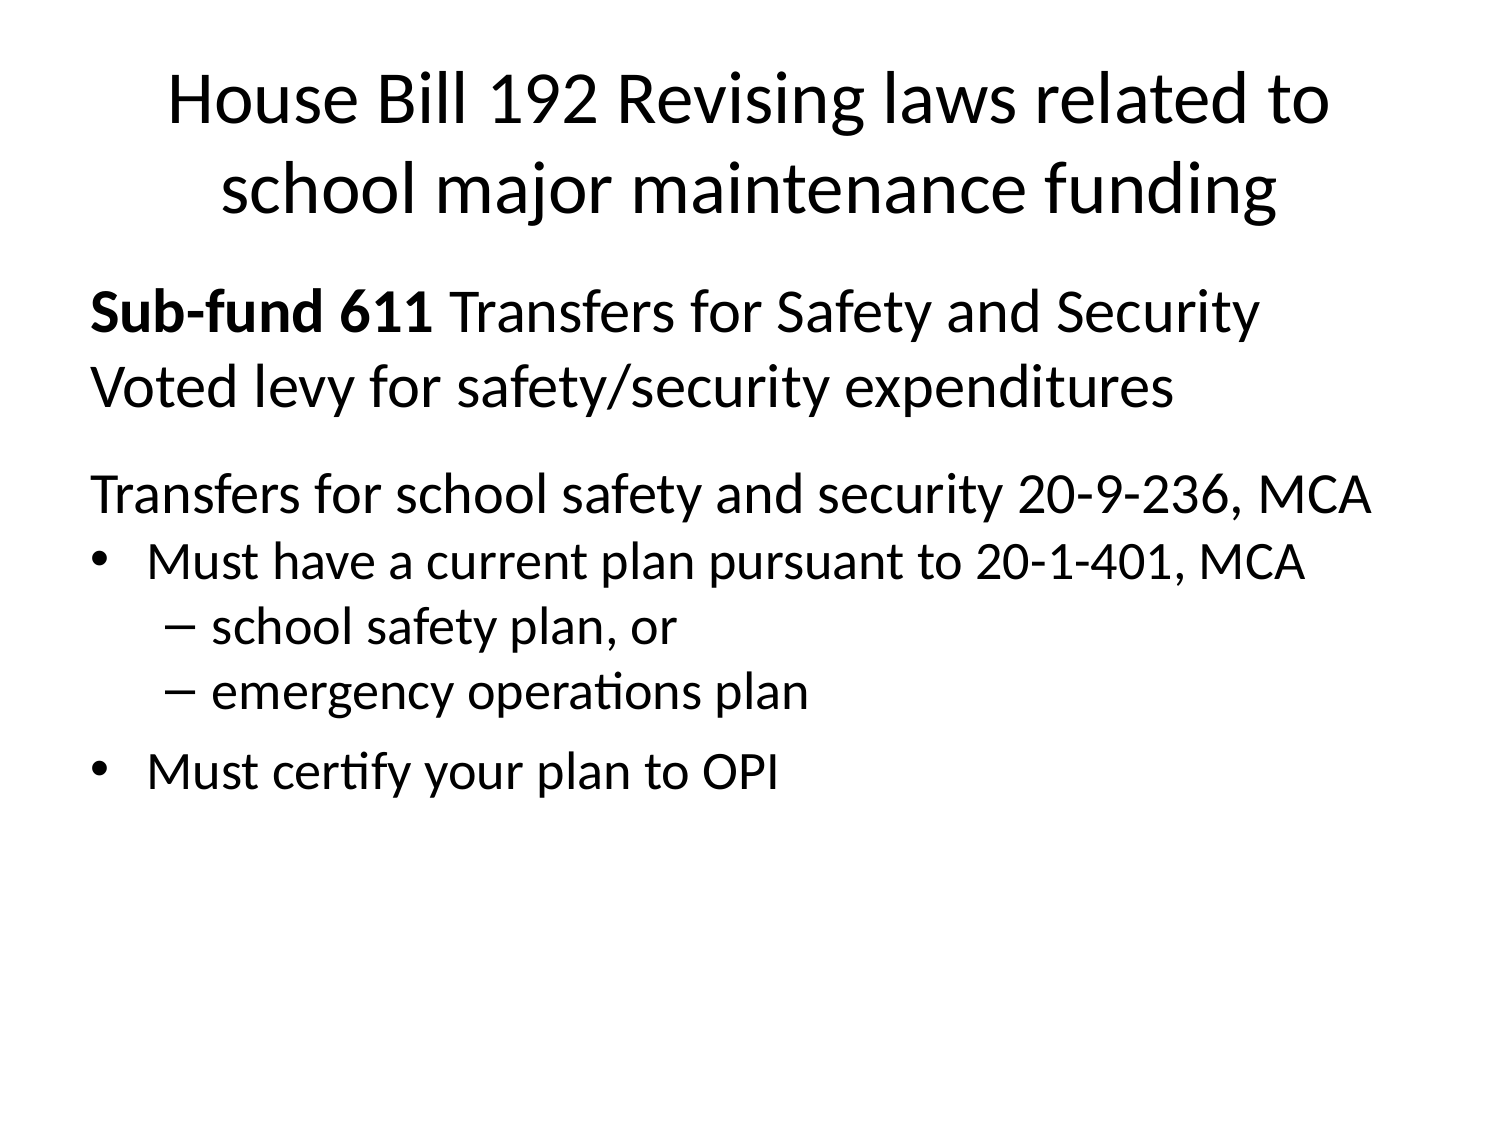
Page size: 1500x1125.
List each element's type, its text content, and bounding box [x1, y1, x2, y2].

title House Bill 192 Revising laws related to school major maintenance funding [75, 45, 1425, 233]
list Sub-fund 611 Transfers for Safety and Security Voted levy for safety/security expenditures Transfers for school safety and security 20-9-236, MCA Must have a current plan pursuant to 20-1-401, MCA school safety plan, or emergency operations plan Must certify your plan to OPI [75, 262, 1425, 1005]
